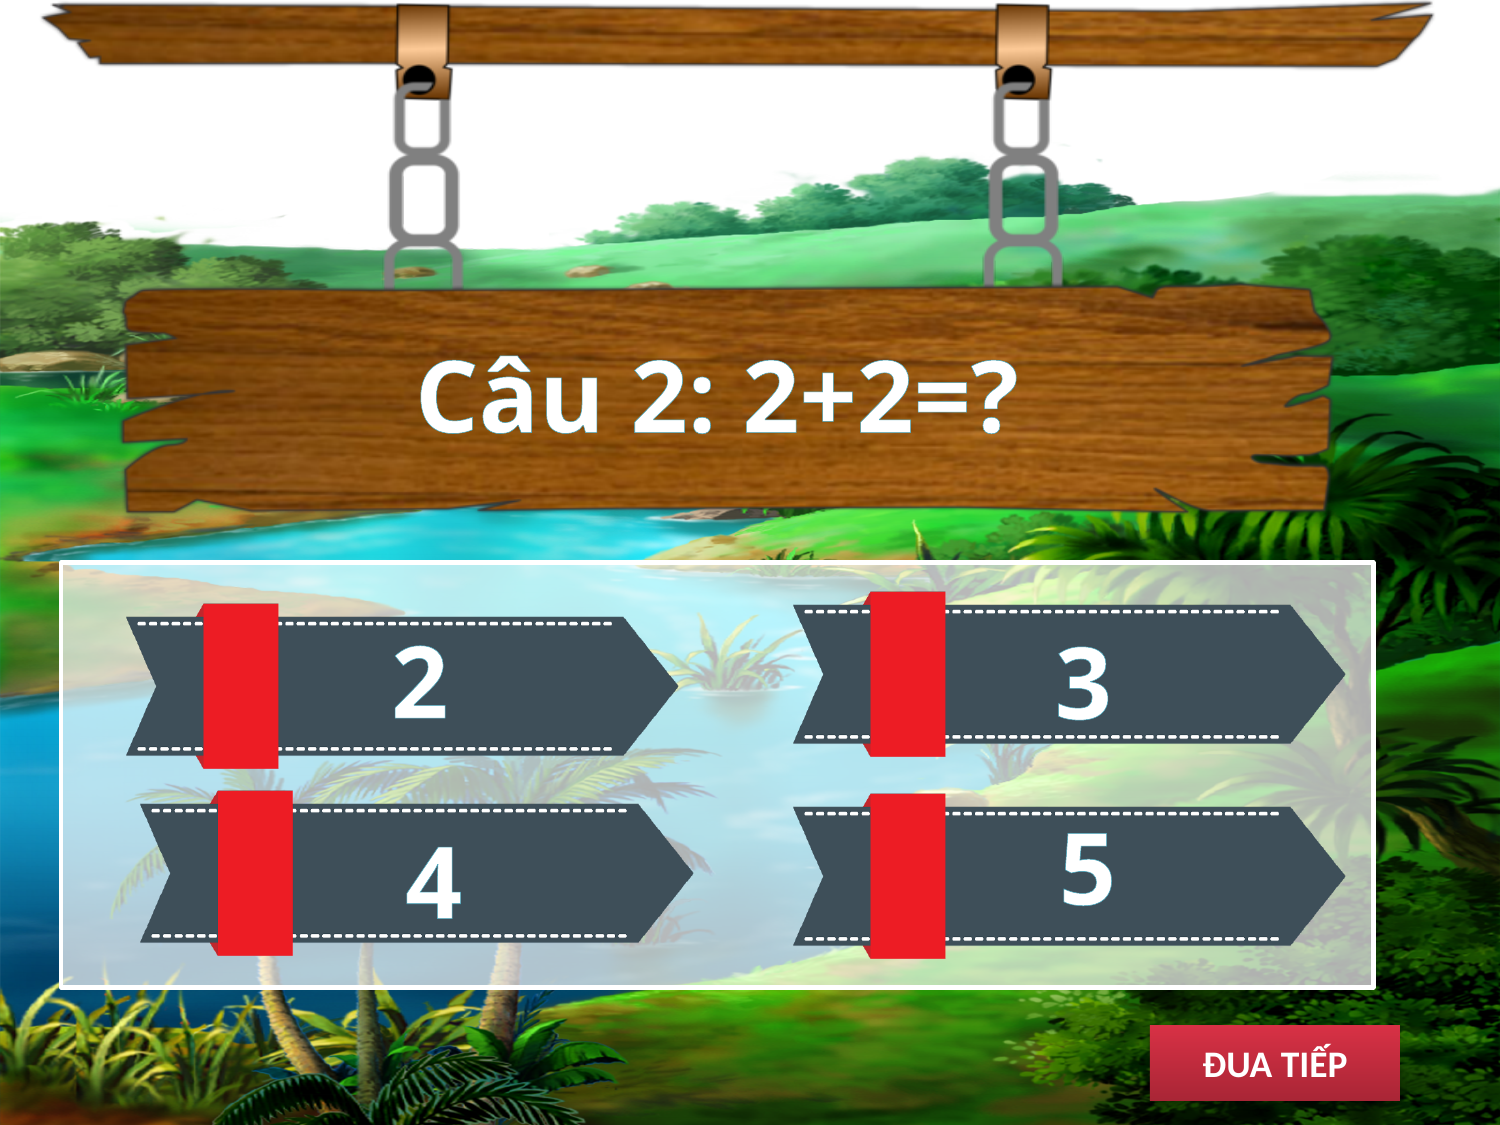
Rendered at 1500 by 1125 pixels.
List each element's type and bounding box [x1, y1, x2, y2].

picture [0, 0, 1500, 1125]
text_box [771, 585, 1366, 763]
text_box [771, 788, 1366, 966]
text_box [119, 784, 714, 963]
picture [25, 837, 35, 841]
text_box [105, 598, 700, 776]
